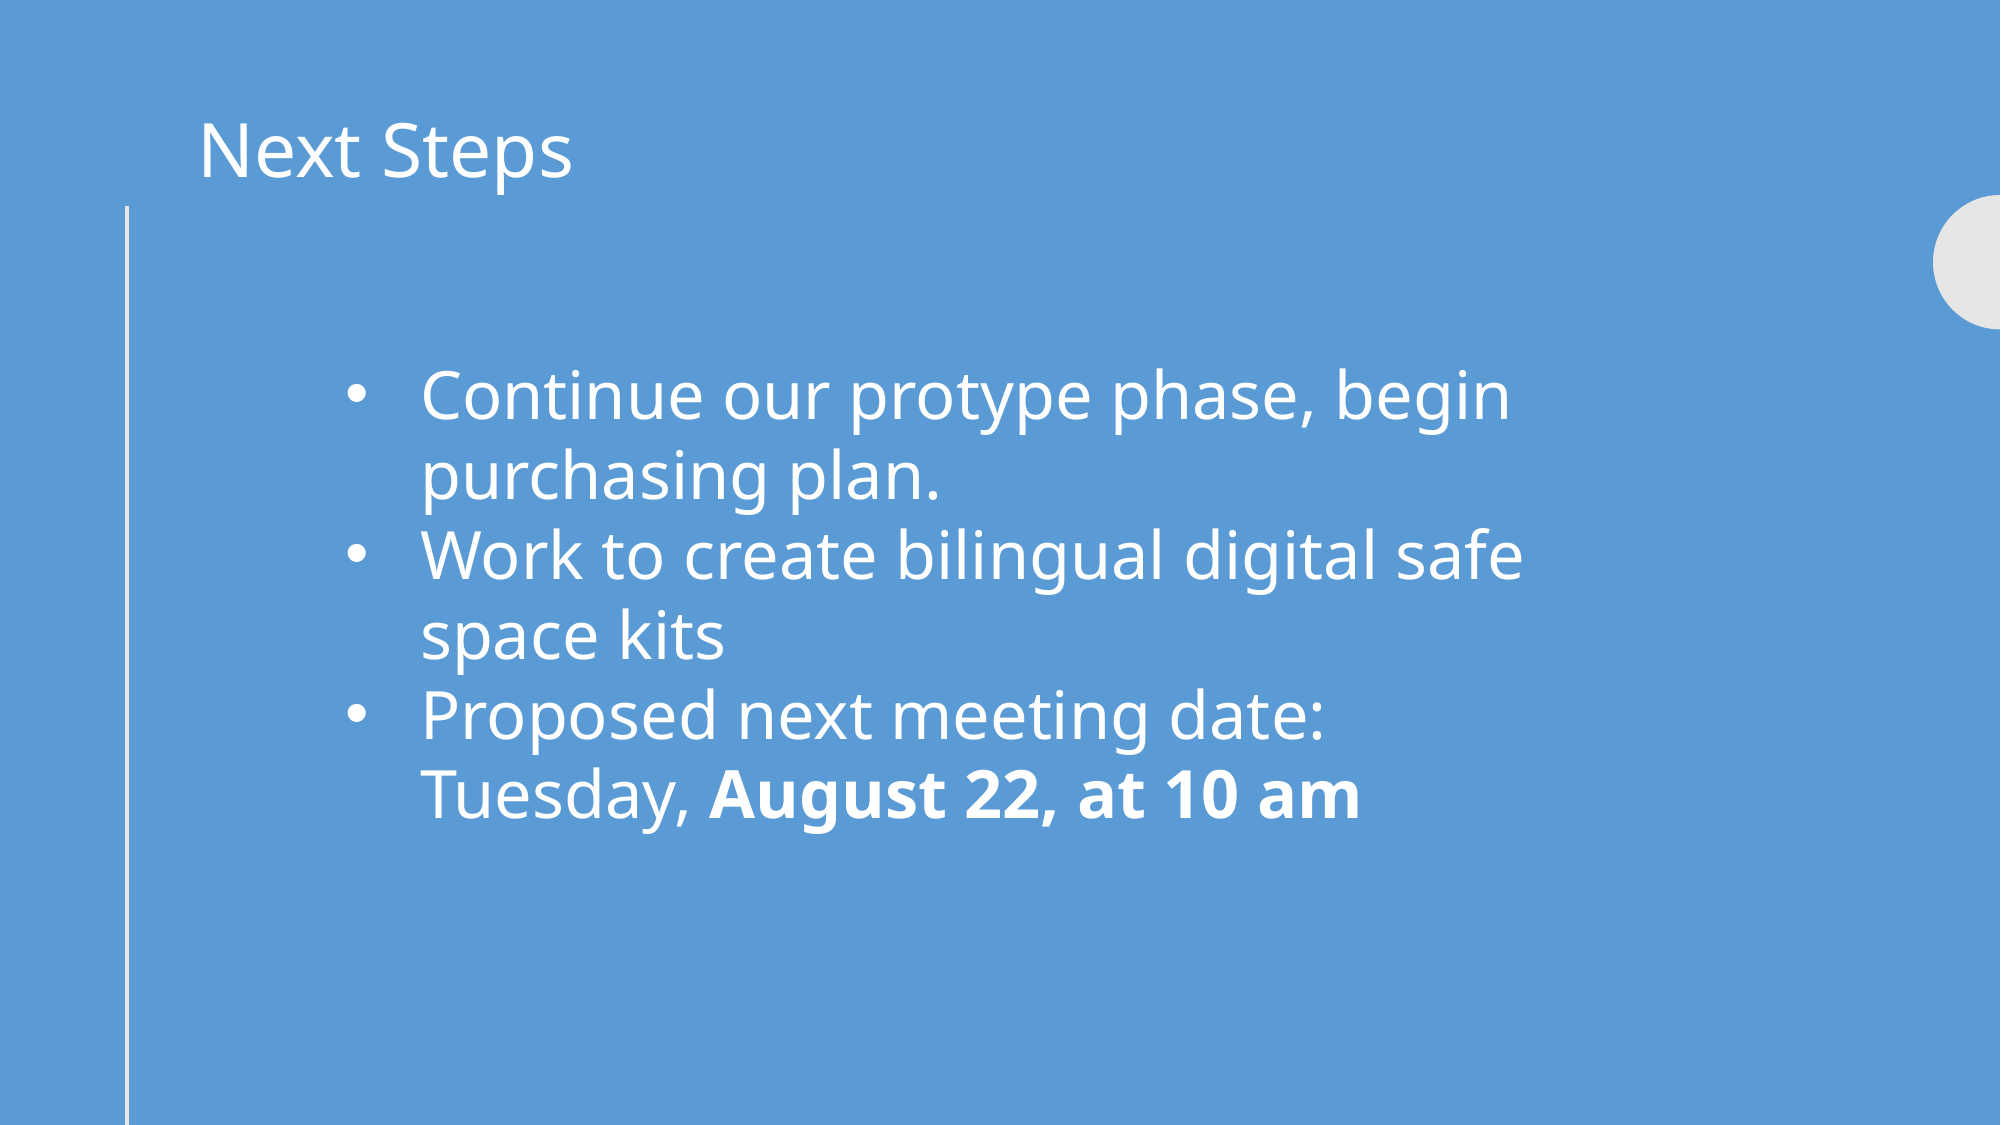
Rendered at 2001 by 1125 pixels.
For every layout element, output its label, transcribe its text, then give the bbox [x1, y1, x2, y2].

text_box Next Steps [183, 95, 590, 201]
text_box Continue our protype phase, begin purchasing plan. Work to create bilingual digital safe space kits Proposed next meeting date: Tuesday, August 22, at 10 am [180, 345, 1561, 840]
